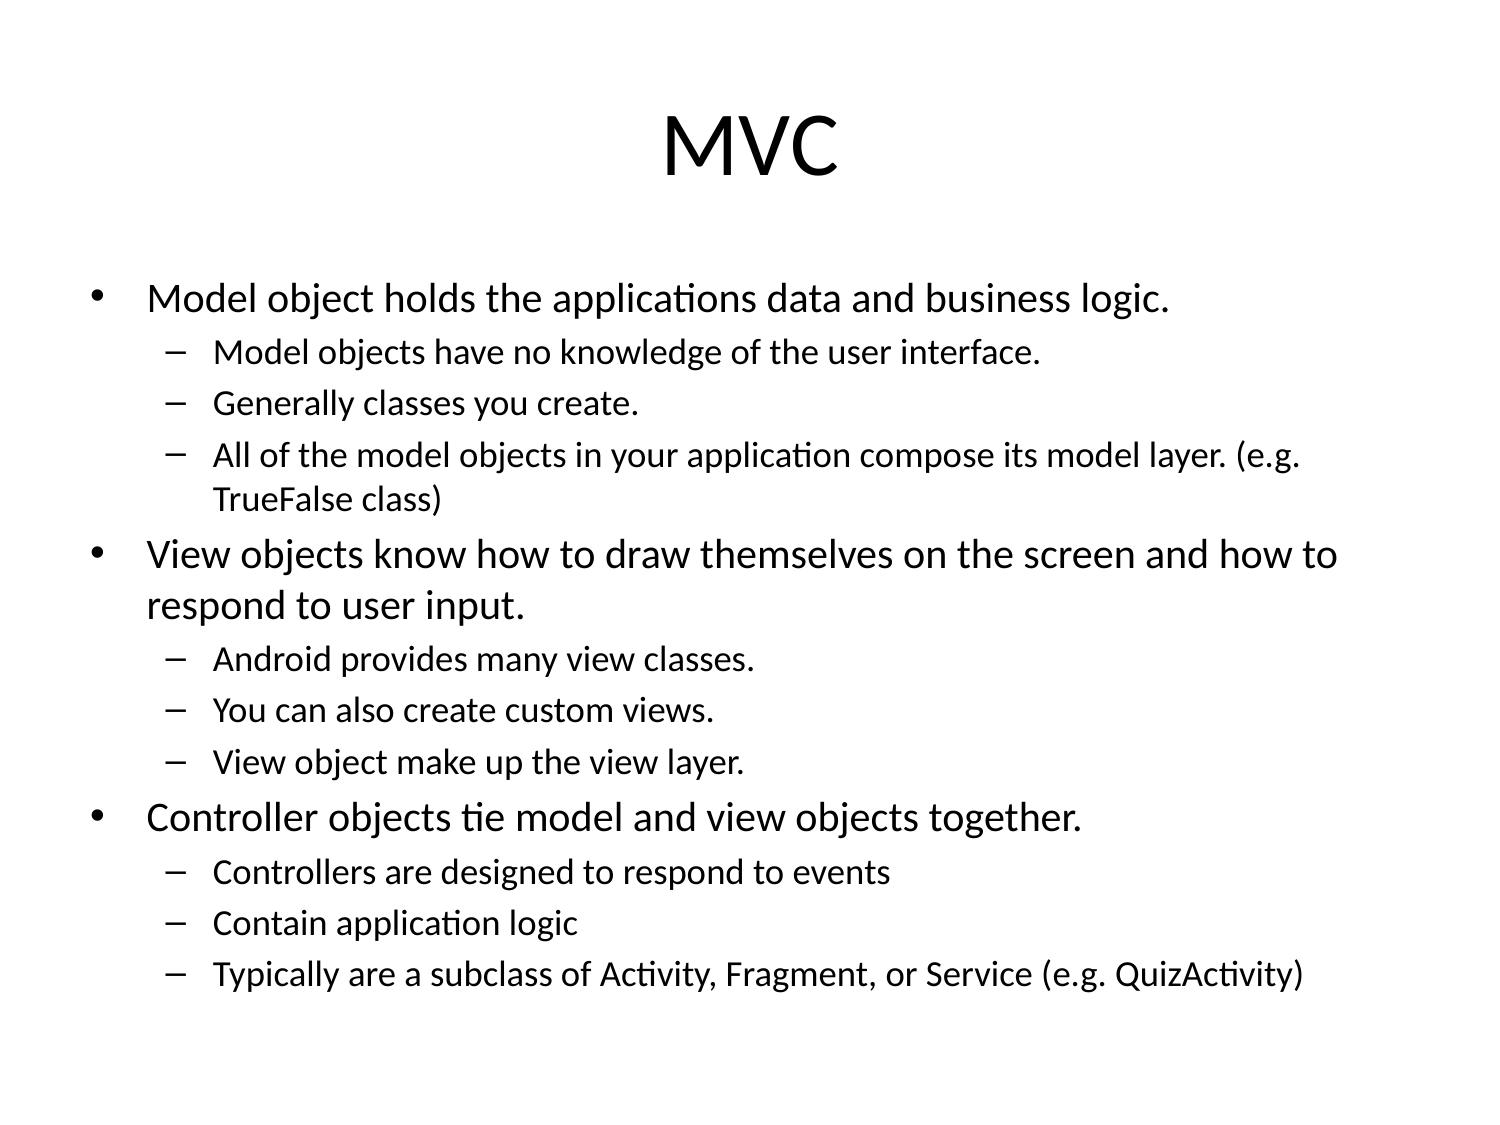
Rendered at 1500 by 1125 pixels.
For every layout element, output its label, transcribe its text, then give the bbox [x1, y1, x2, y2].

list Model object holds the applications data and business logic. Model objects have no knowledge of the user interface. Generally classes you create. All of the model objects in your application compose its model layer. (e.g. TrueFalse class) View objects know how to draw themselves on the screen and how to respond to user input. Android provides many view classes. You can also create custom views. View object make up the view layer. Controller objects tie model and view objects together. Controllers are designed to respond to events Contain application logic Typically are a subclass of Activity, Fragment, or Service (e.g. QuizActivity) [75, 262, 1425, 1005]
title MVC [75, 45, 1425, 233]
